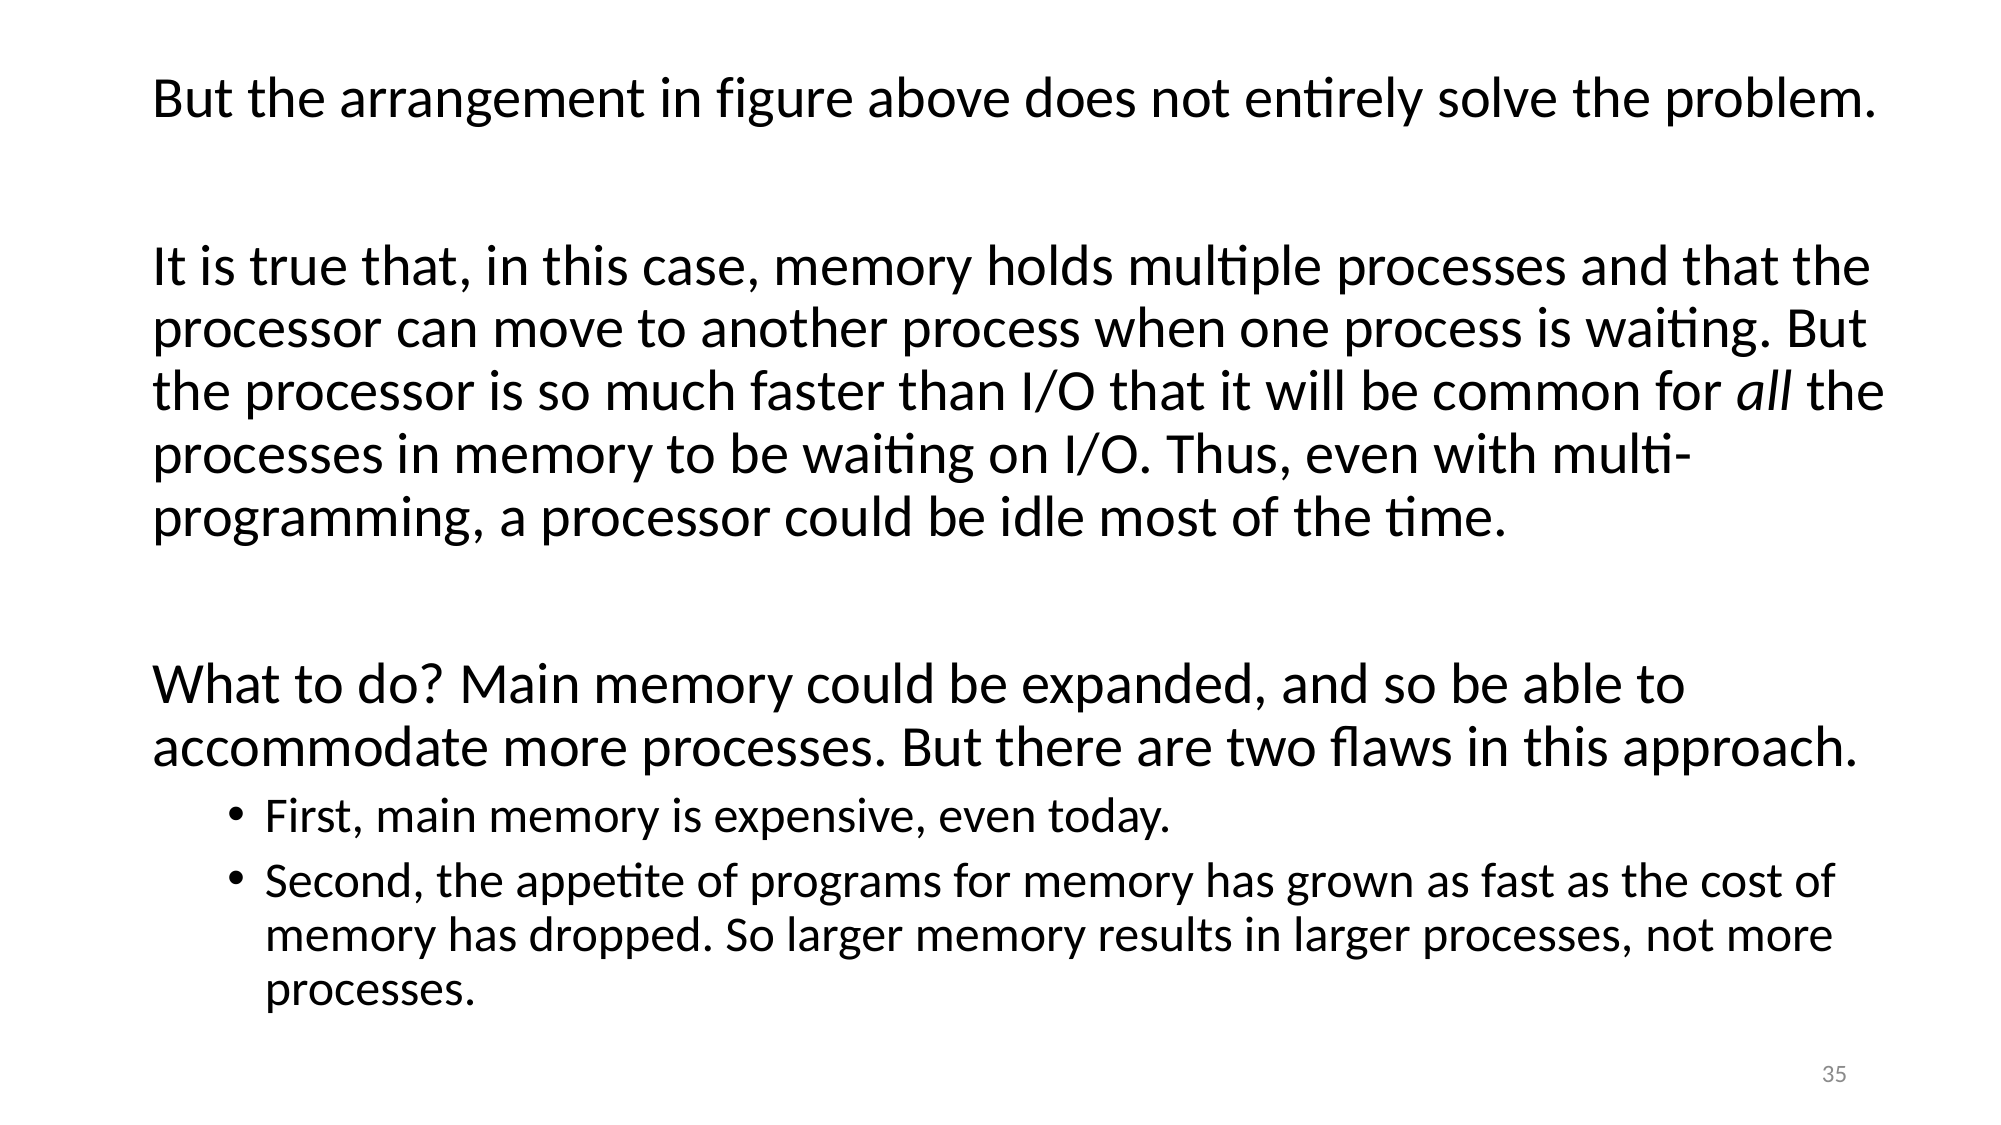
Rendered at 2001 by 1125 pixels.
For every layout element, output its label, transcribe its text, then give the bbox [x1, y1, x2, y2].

list But the arrangement in figure above does not entirely solve the problem. It is true that, in this case, memory holds multiple processes and that the processor can move to another process when one process is waiting. But the processor is so much faster than I/O that it will be common for all the processes in memory to be waiting on I/O. Thus, even with multi-programming, a processor could be idle most of the time. What to do? Main memory could be expanded, and so be able to accommodate more processes. But there are two flaws in this approach. First, main memory is expensive, even today. Second, the appetite of programs for memory has grown as fast as the cost of memory has dropped. So larger memory results in larger processes, not more processes. [137, 59, 1956, 1103]
slide_number 35 [1412, 1042, 1863, 1103]
